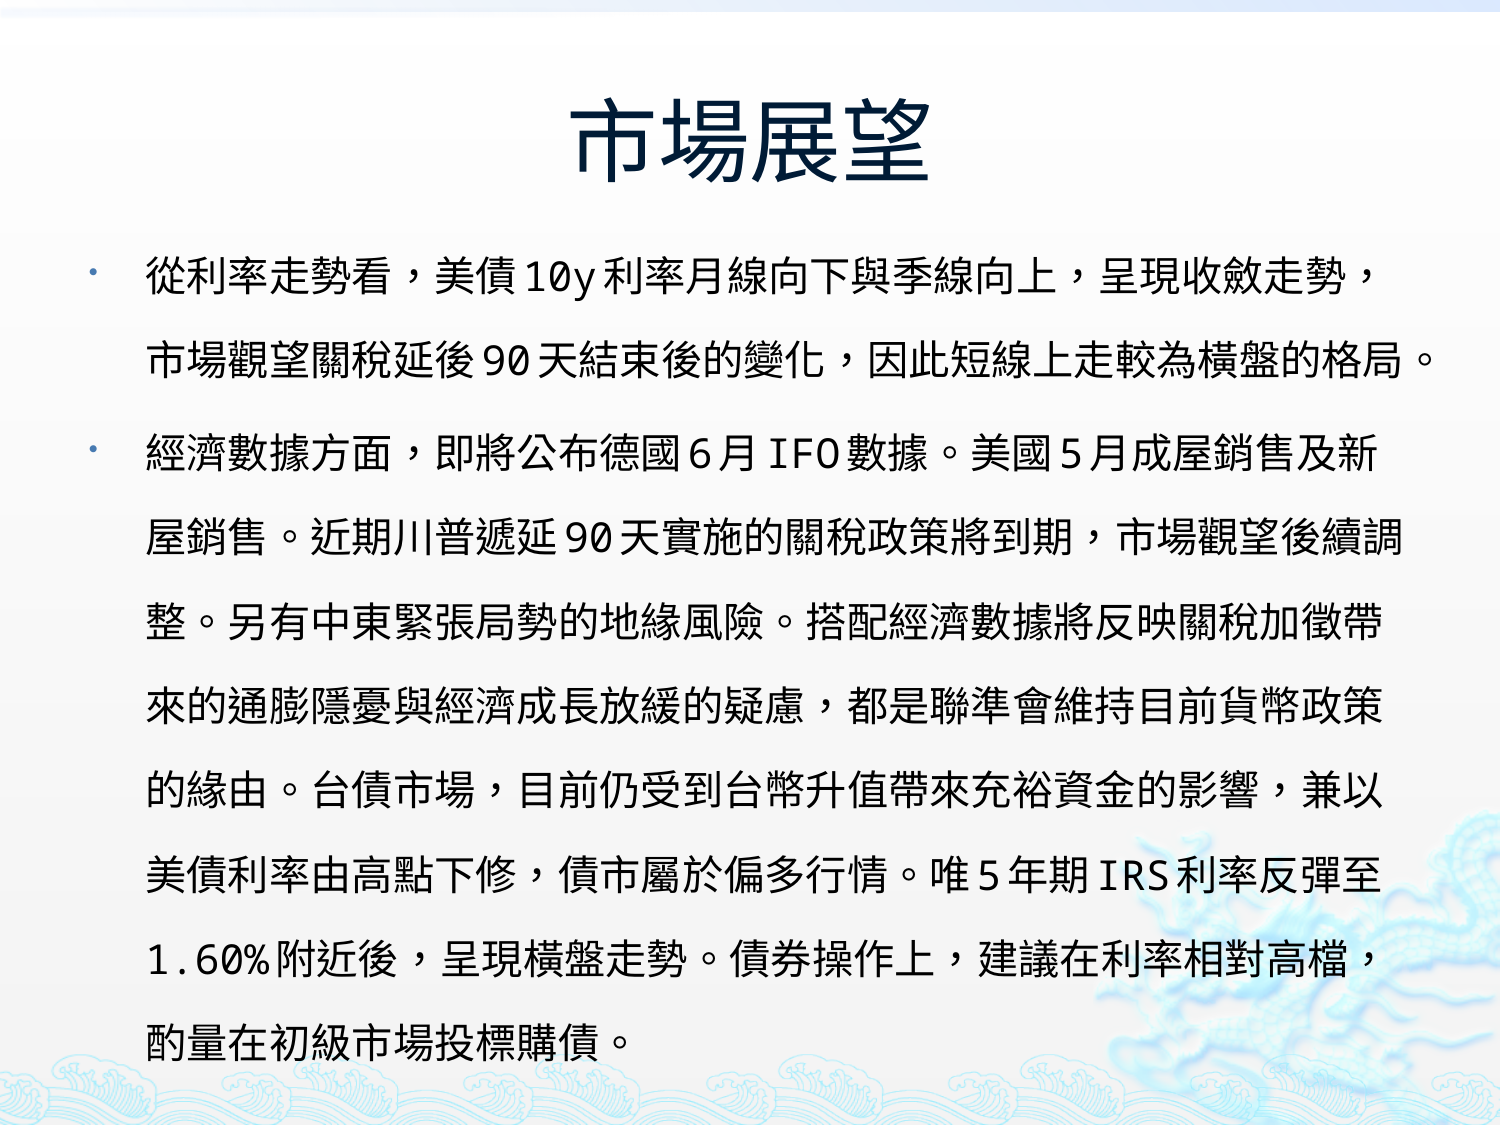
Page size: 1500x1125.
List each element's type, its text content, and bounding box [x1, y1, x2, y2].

list 從利率走勢看，美債10y利率月線向下與季線向上，呈現收斂走勢，市場觀望關稅延後90天結束後的變化，因此短線上走較為橫盤的格局。 經濟數據方面，即將公布德國6月IFO數據。美國5月成屋銷售及新屋銷售。近期川普遞延90天實施的關稅政策將到期，市場觀望後續調整。另有中東緊張局勢的地緣風險。搭配經濟數據將反映關稅加徵帶來的通膨隱憂與經濟成長放緩的疑慮，都是聯準會維持目前貨幣政策的緣由。台債市場，目前仍受到台幣升值帶來充裕資金的影響，兼以美債利率由高點下修，債市屬於偏多行情。唯5年期IRS利率反彈至1.60%附近後，呈現橫盤走勢。債券操作上，建議在利率相對高檔，酌量在初級市場投標購債。 [75, 208, 1425, 1106]
title 市場展望 [75, 45, 1425, 208]
